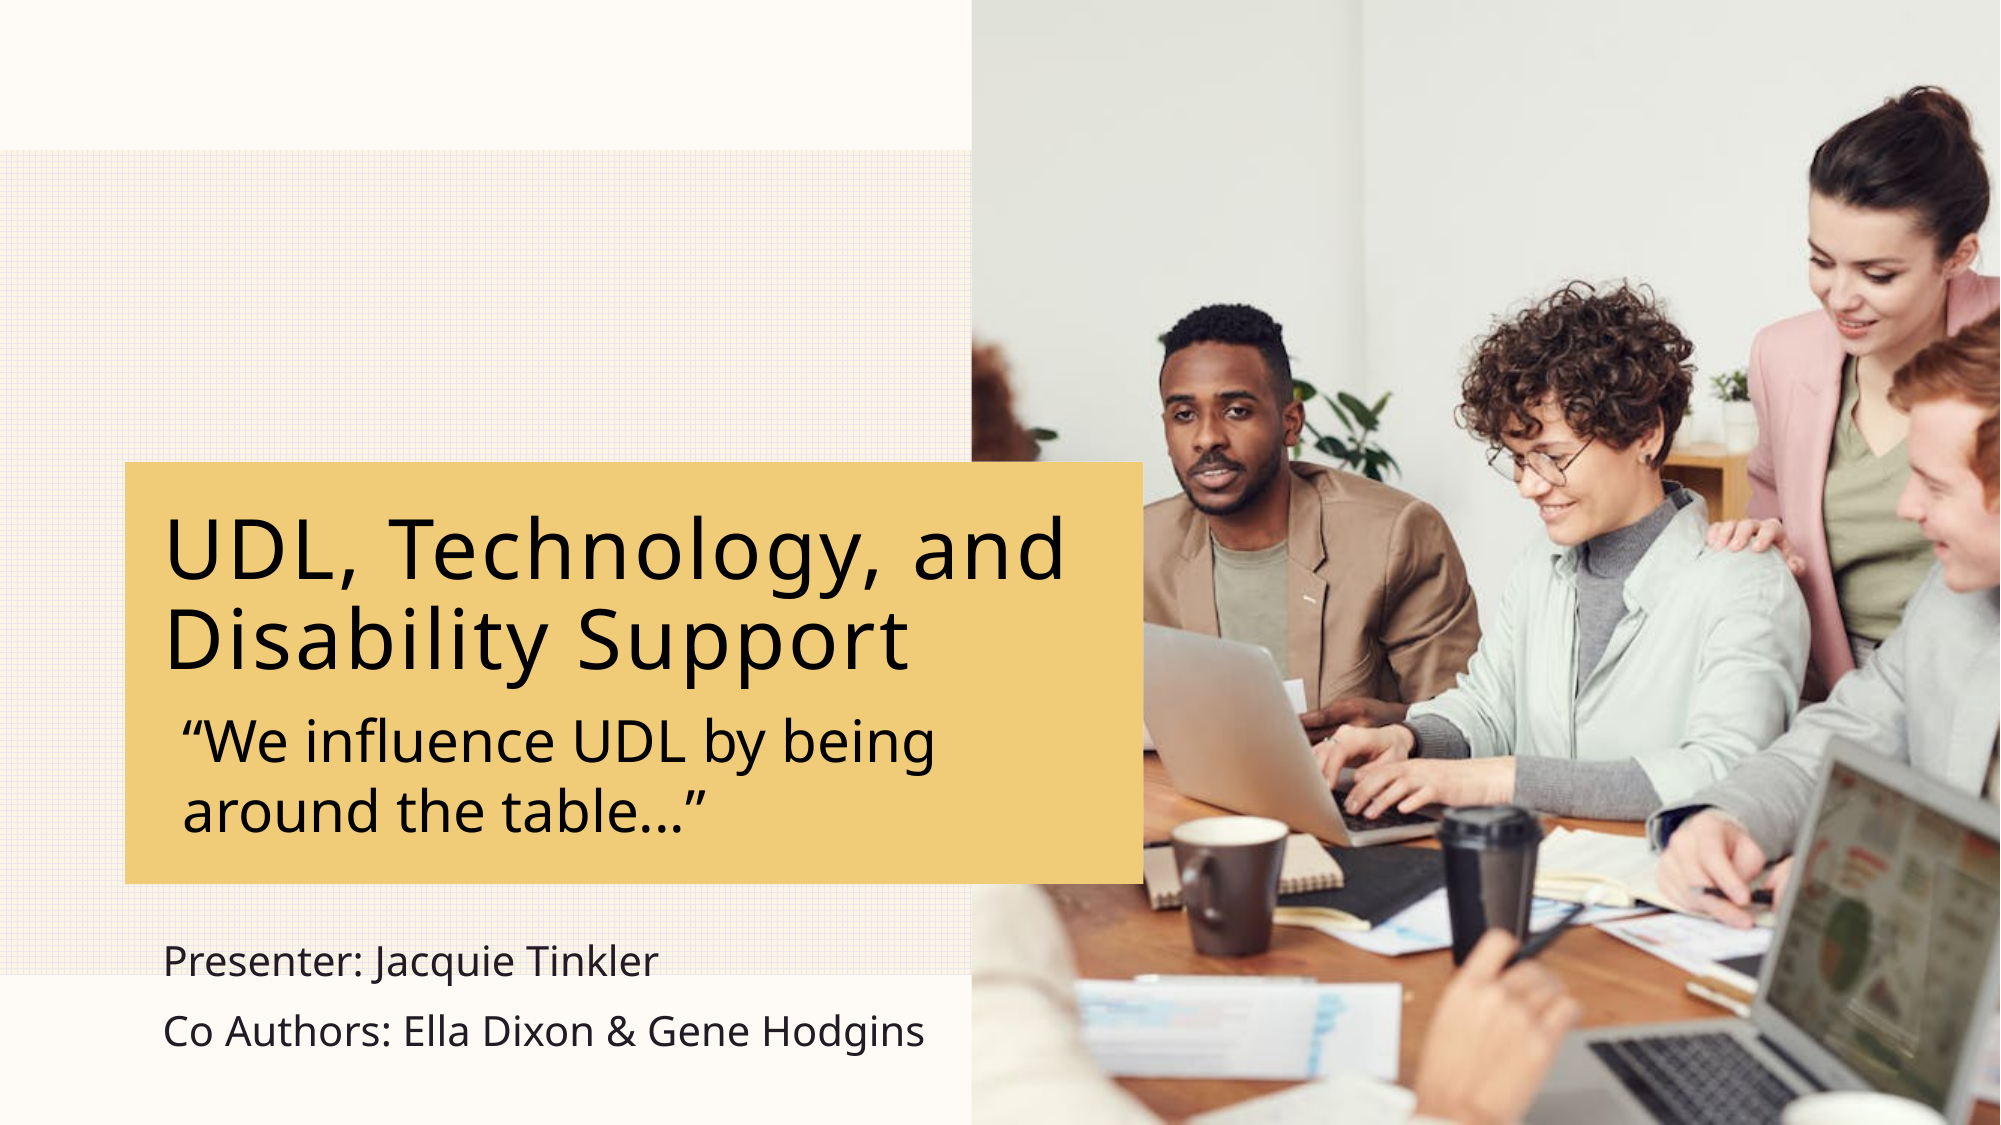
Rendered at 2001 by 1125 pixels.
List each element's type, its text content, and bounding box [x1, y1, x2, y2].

list “We influence UDL by being around the table...” [167, 620, 971, 927]
text_box Presenter: Jacquie Tinkler Co Authors: Ella Dixon & Gene Hodgins [110, 927, 971, 1063]
picture [971, 0, 2000, 1125]
title UDL, Technology, and Disability Support [148, 508, 971, 687]
